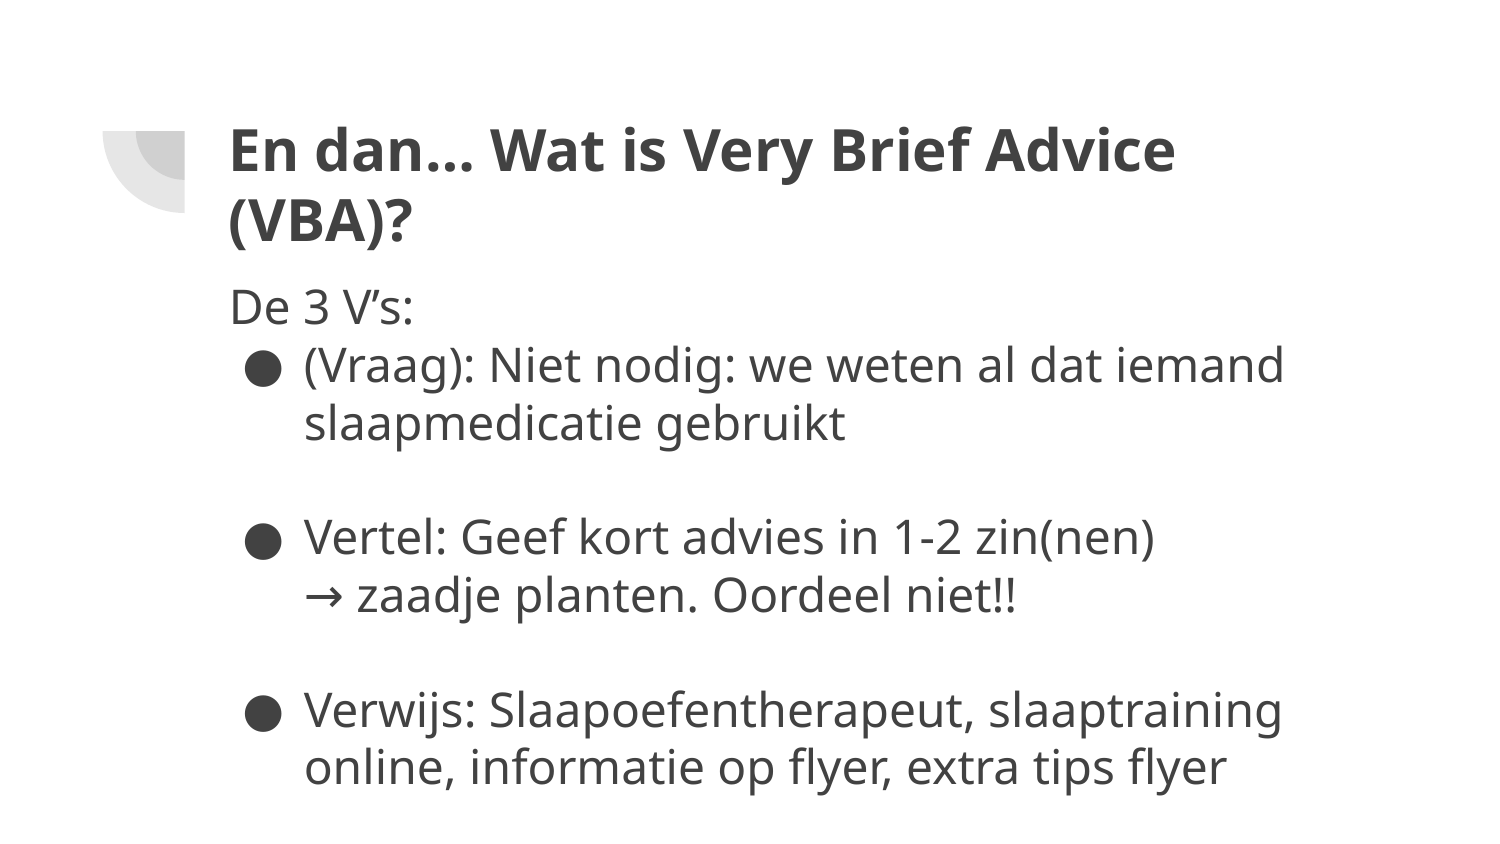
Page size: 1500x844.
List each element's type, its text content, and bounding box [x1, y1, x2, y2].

title En dan… Wat is Very Brief Advice (VBA)? [213, 98, 1368, 263]
text_box De 3 V’s: (Vraag): Niet nodig: we weten al dat iemand slaapmedicatie gebruikt Vertel: Geef kort advies in 1-2 zin(nen) → zaadje planten. Oordeel niet!! Verwijs: Slaapoefentherapeut, slaaptraining online, informatie op flyer, extra tips flyer [213, 262, 1357, 783]
